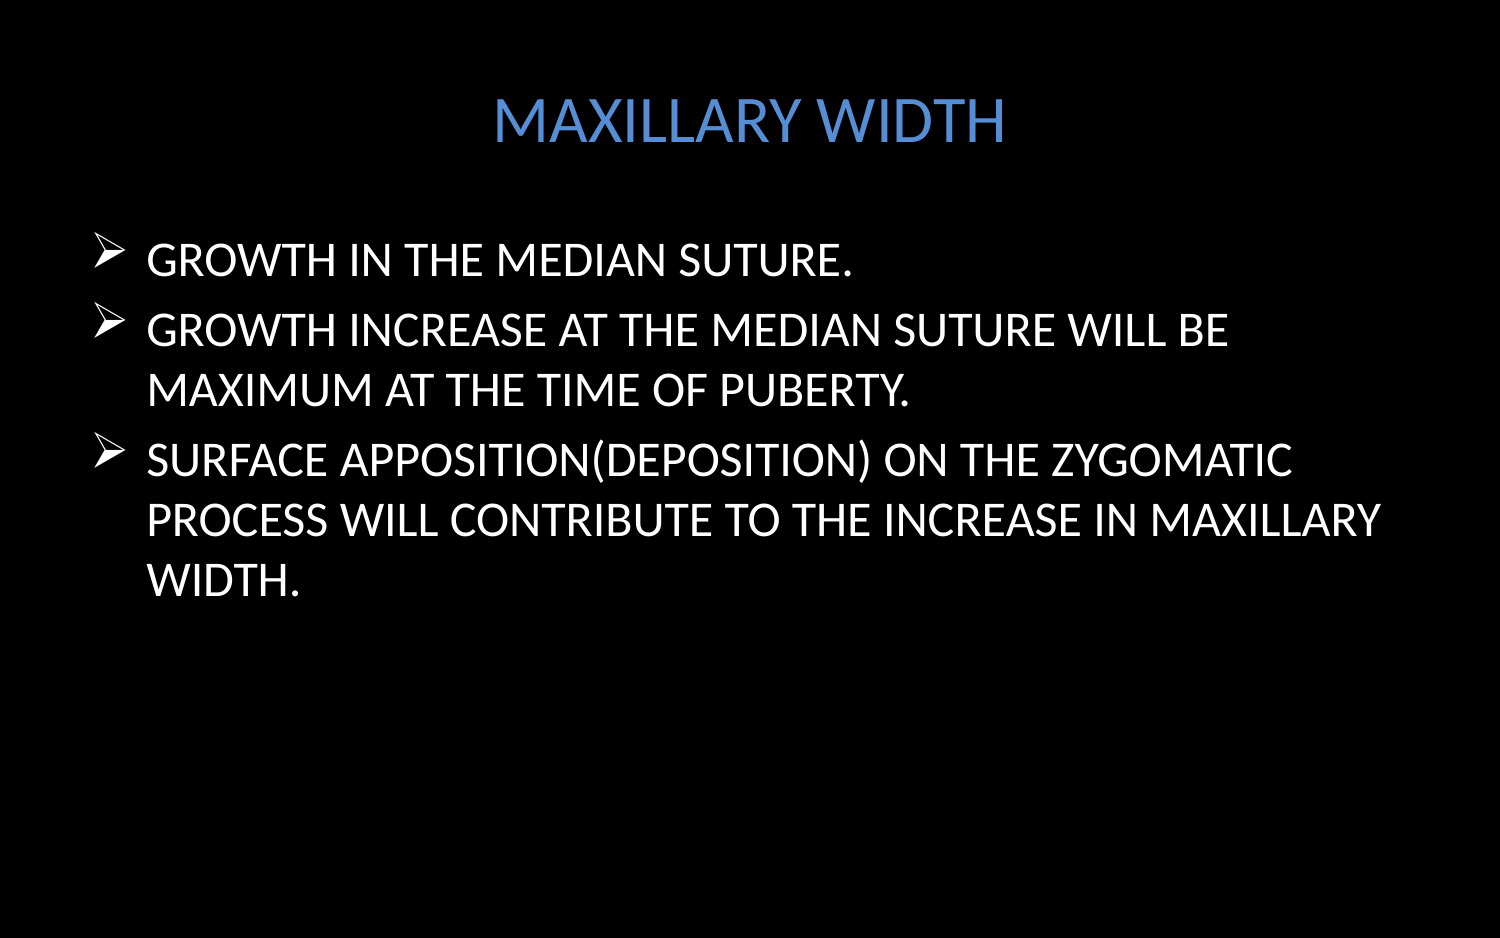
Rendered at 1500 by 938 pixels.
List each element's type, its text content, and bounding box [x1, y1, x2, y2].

list GROWTH IN THE MEDIAN SUTURE. GROWTH INCREASE AT THE MEDIAN SUTURE WILL BE MAXIMUM AT THE TIME OF PUBERTY. SURFACE APPOSITION(DEPOSITION) ON THE ZYGOMATIC PROCESS WILL CONTRIBUTE TO THE INCREASE IN MAXILLARY WIDTH. [75, 218, 1425, 838]
title MAXILLARY WIDTH [75, 37, 1425, 194]
